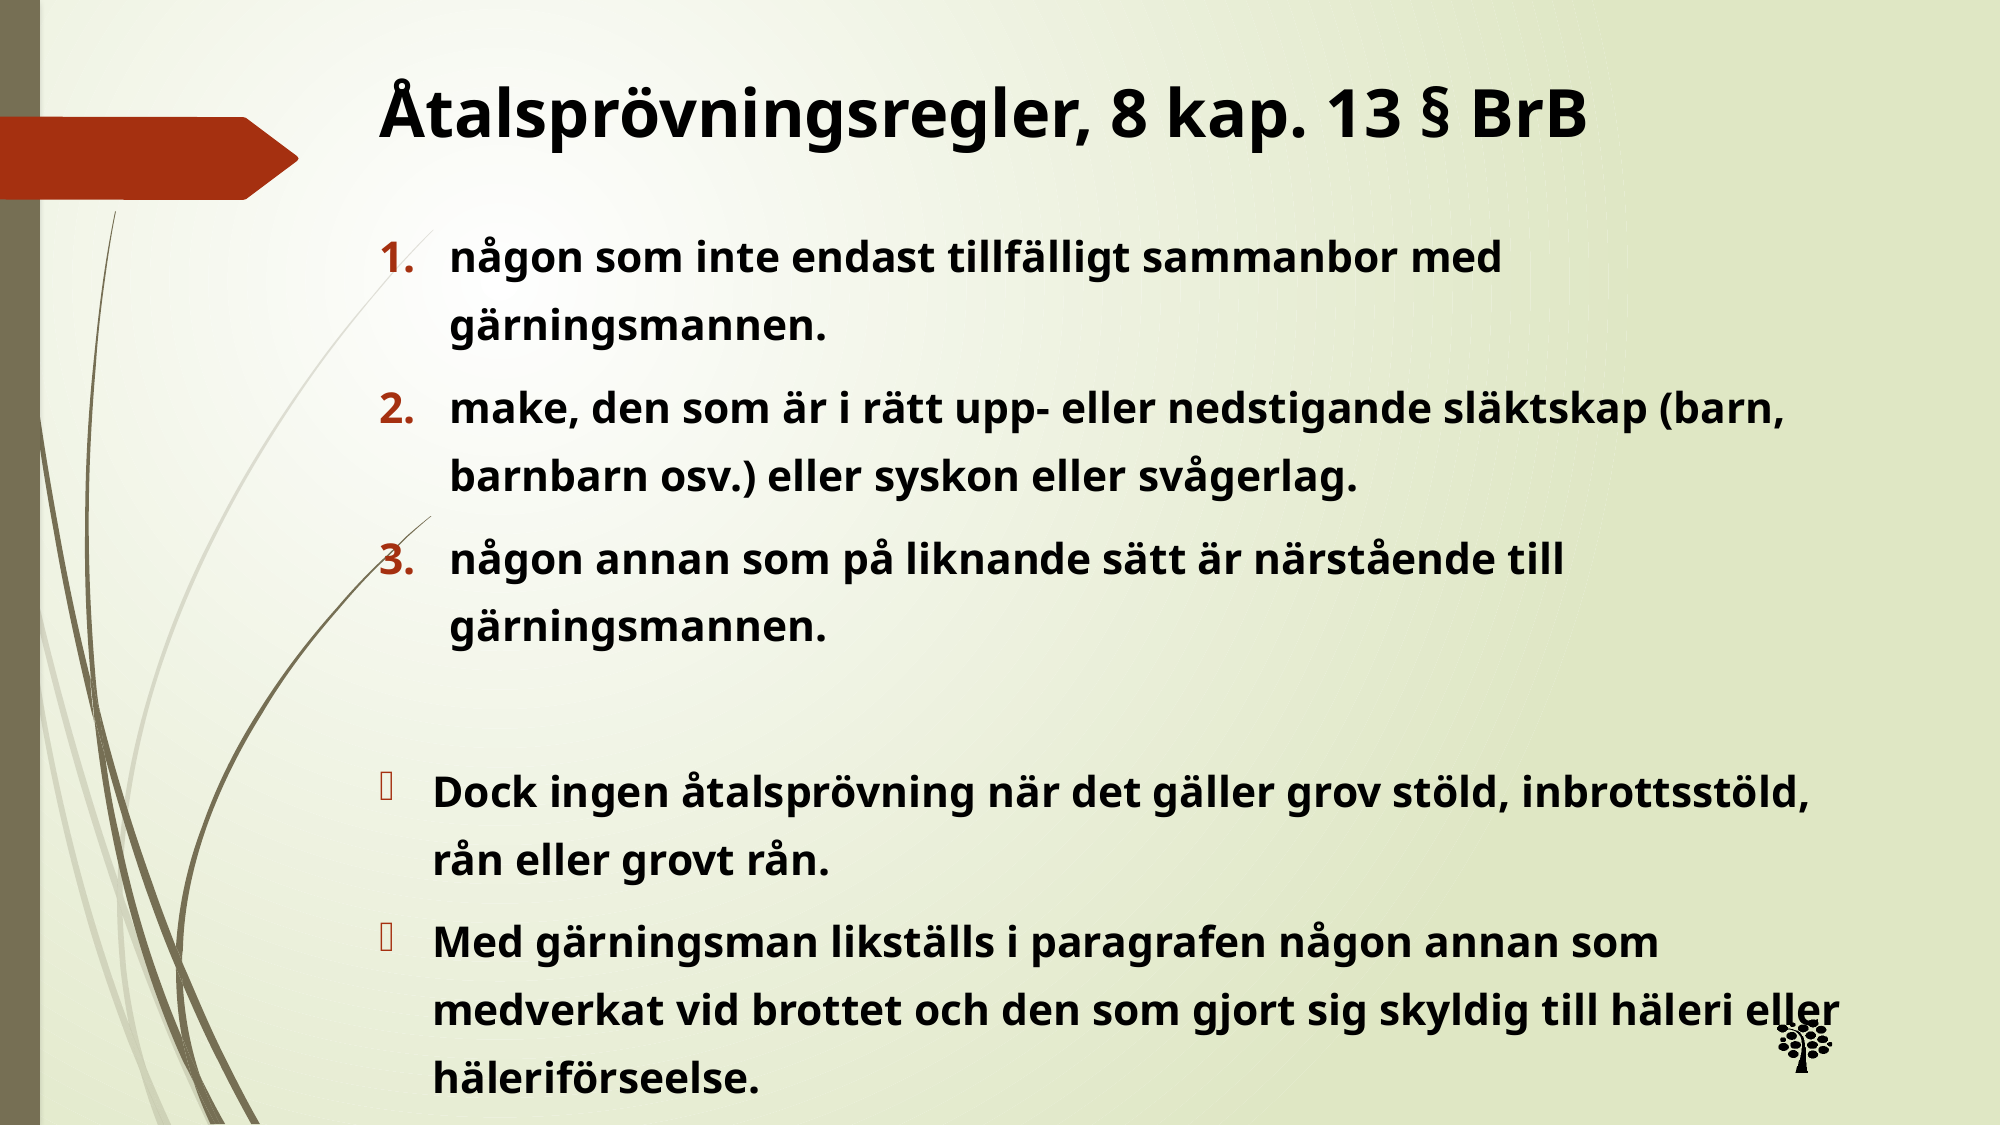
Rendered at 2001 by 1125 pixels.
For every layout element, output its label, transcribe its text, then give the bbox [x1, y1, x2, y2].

title Åtalsprövningsregler, 8 kap. 13 § BrB [364, 63, 1813, 179]
list någon som inte endast tillfälligt sammanbor med gärningsmannen. make, den som är i rätt upp- eller nedstigande släktskap (barn, barnbarn osv.) eller syskon eller svågerlag. någon annan som på liknande sätt är närstående till gärningsmannen. Dock ingen åtalsprövning när det gäller grov stöld, inbrottsstöld, rån eller grovt rån. Med gärningsman likställs i paragrafen någon annan som medverkat vid brottet och den som gjort sig skyldig till häleri eller häleriförseelse. [364, 206, 1861, 1111]
